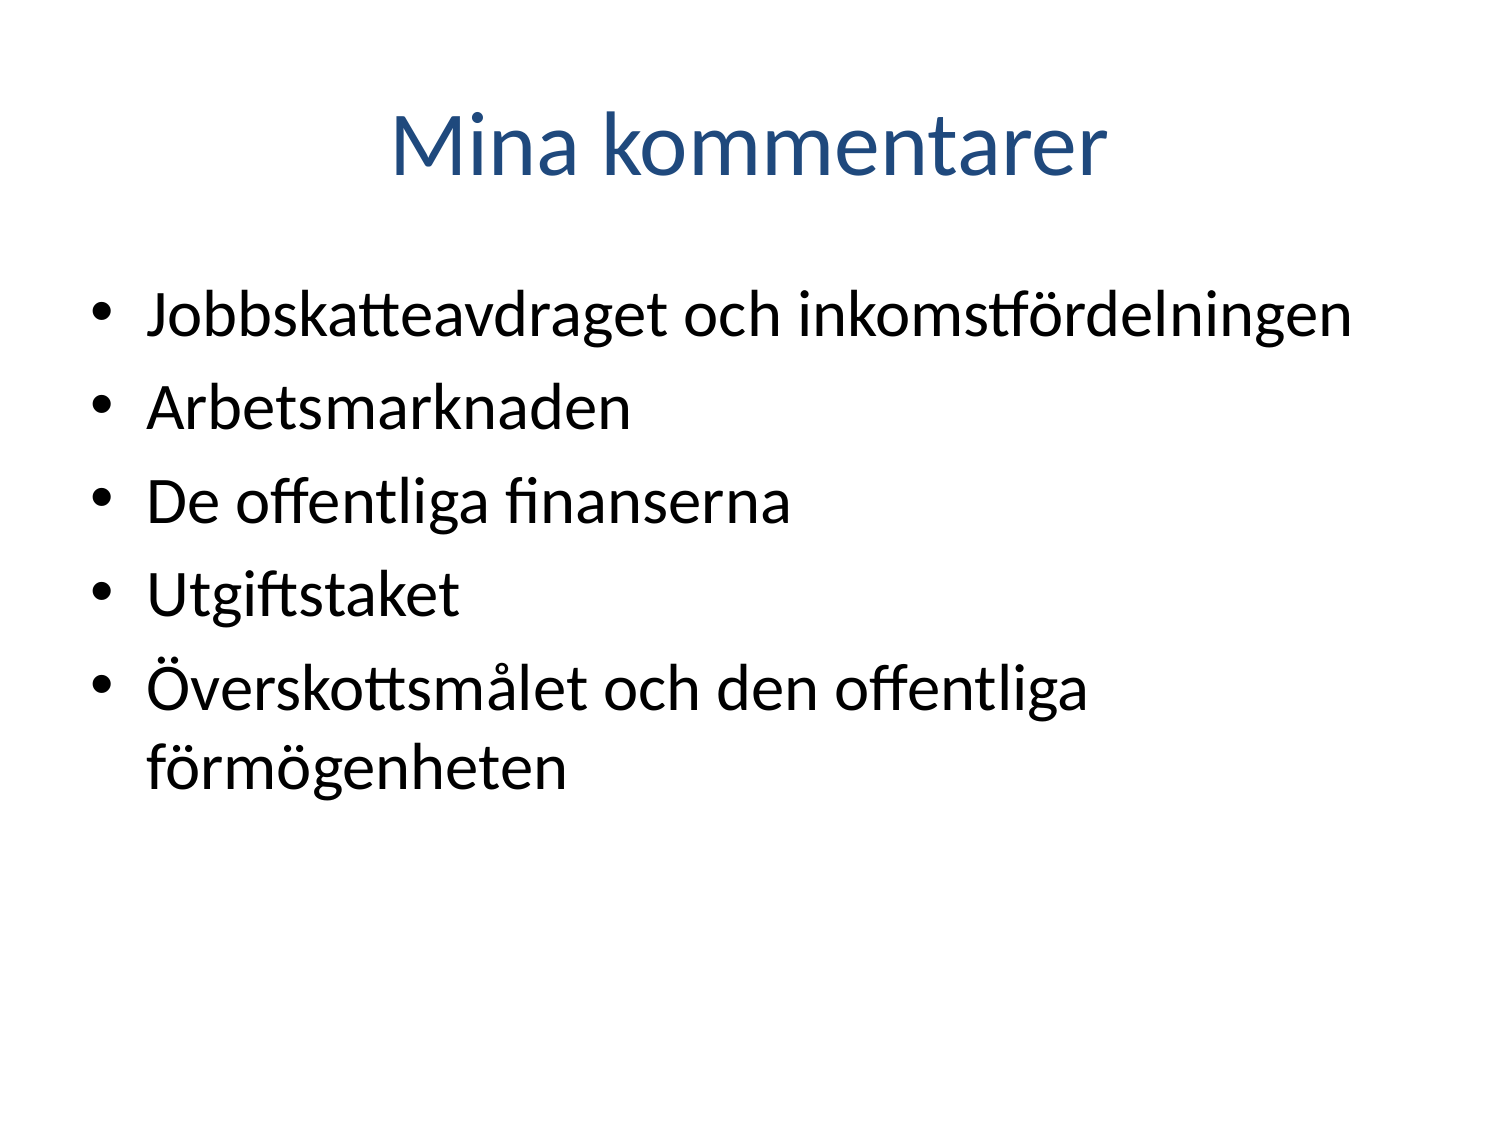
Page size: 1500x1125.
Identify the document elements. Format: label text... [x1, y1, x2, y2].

list Jobbskatteavdraget och inkomstfördelningen Arbetsmarknaden De offentliga finanserna Utgiftstaket Överskottsmålet och den offentliga förmögenheten [75, 262, 1425, 1005]
title Mina kommentarer [75, 45, 1425, 233]
